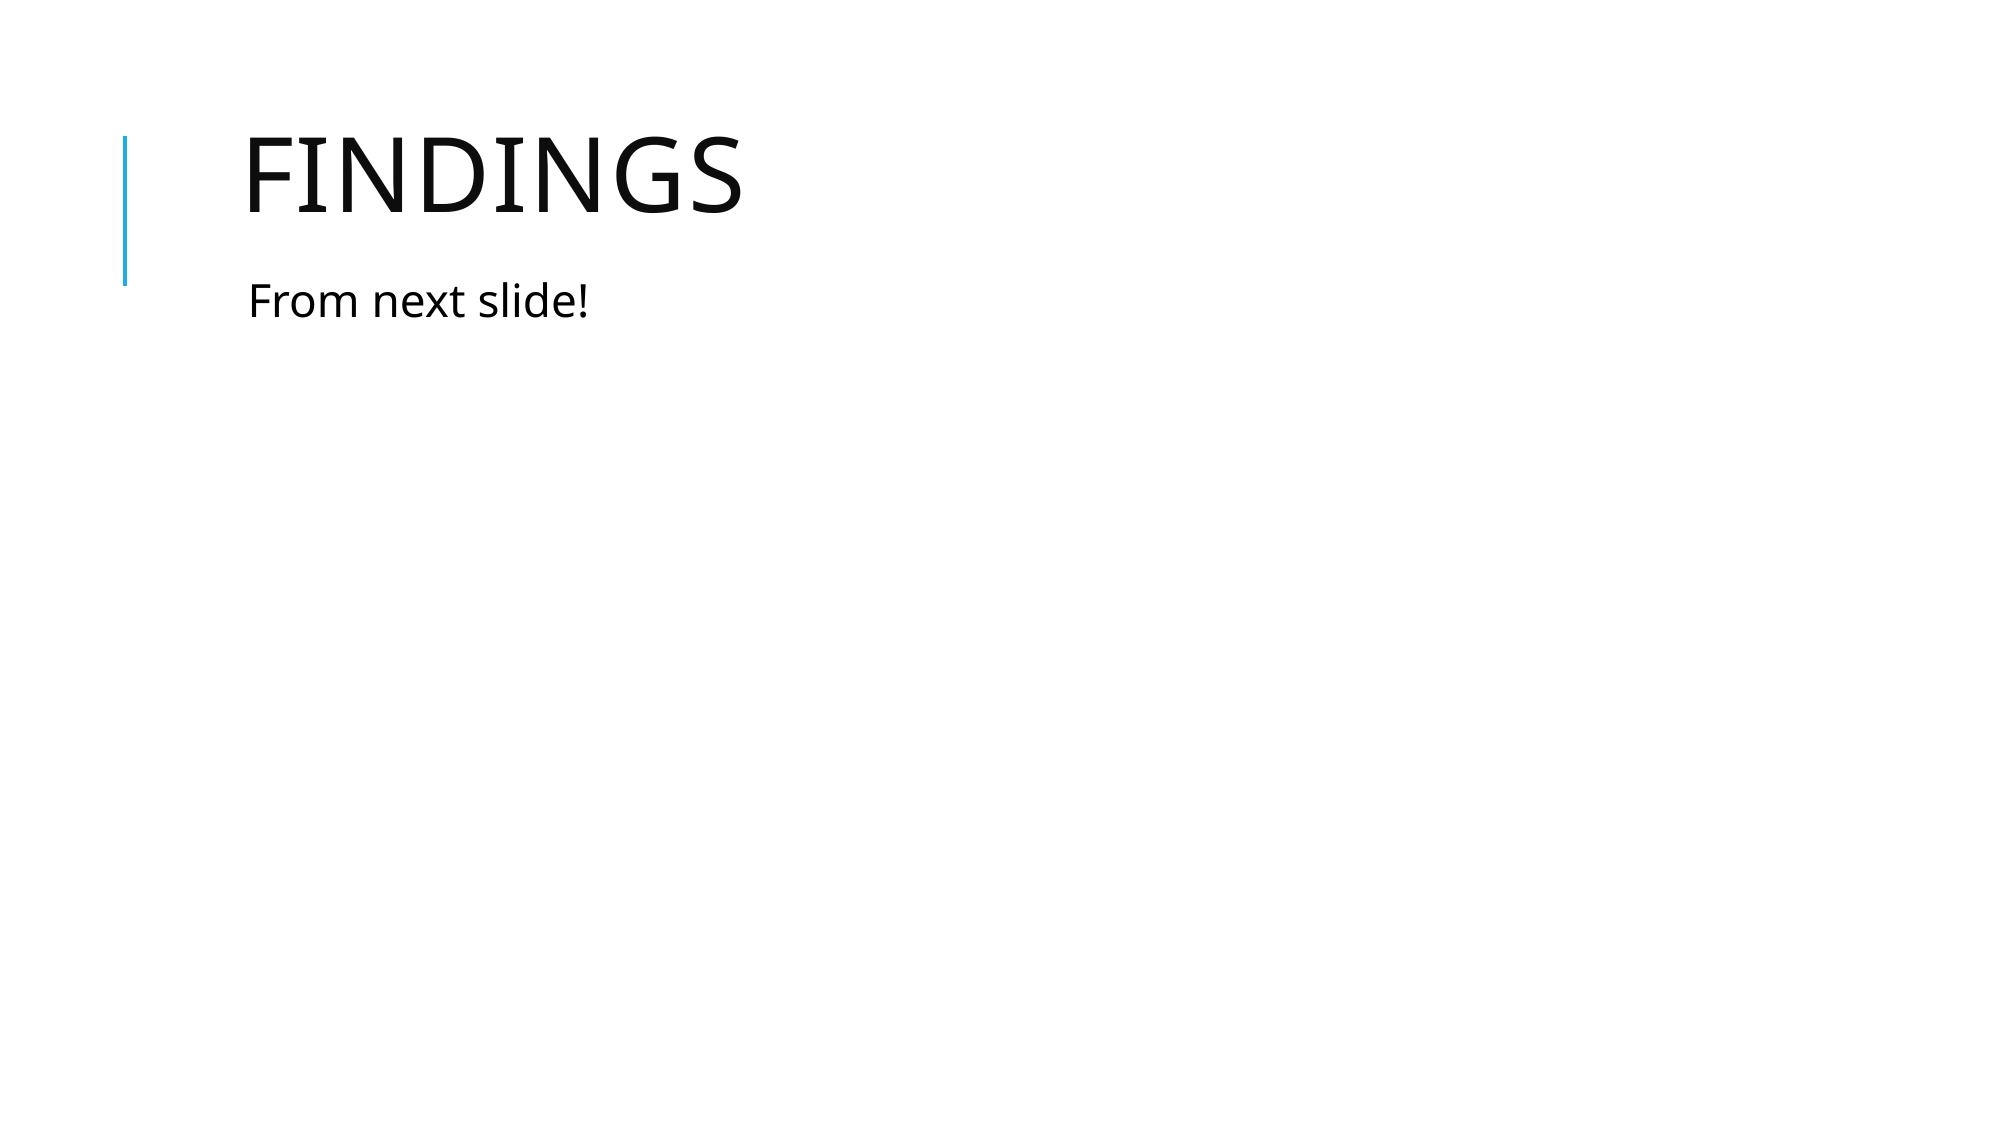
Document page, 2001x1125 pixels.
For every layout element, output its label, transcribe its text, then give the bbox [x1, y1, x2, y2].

list From next slide! [225, 270, 1800, 963]
title Findings [225, 112, 1800, 252]
